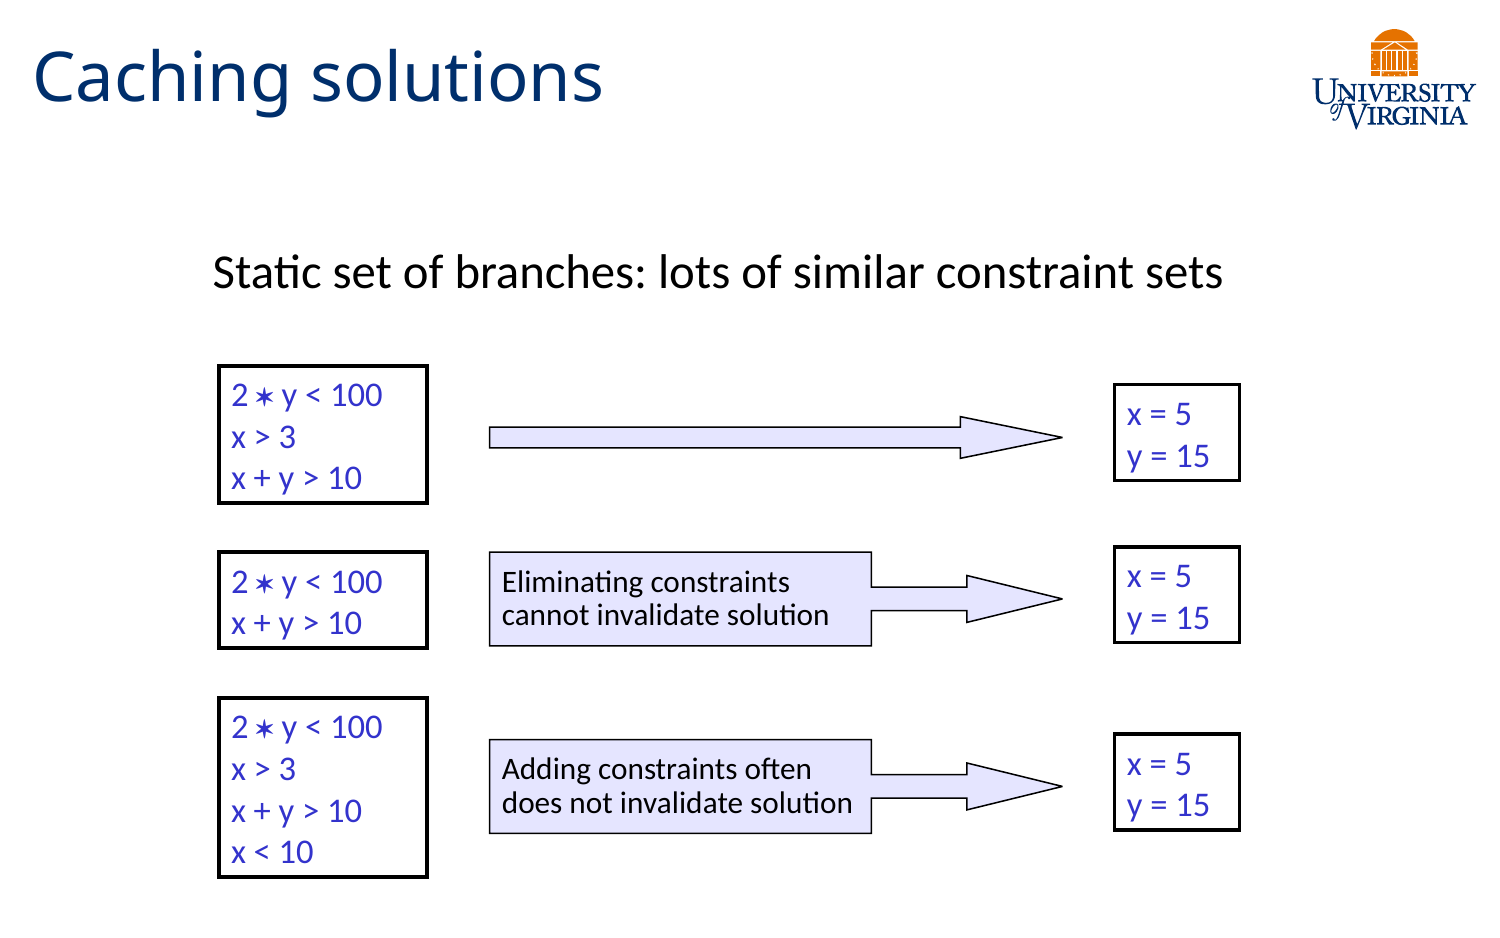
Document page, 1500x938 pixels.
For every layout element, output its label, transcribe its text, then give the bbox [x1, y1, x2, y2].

text_box x = 5 y = 15 [1114, 384, 1240, 481]
text_box 2  y < 100 x > 3 x + y > 10 x < 10 [218, 697, 427, 877]
text_box Adding constraints often does not invalidate solution [489, 739, 1063, 834]
text_box x = 5 y = 15 [1114, 546, 1240, 643]
text_box x = 5 y = 15 [1114, 734, 1240, 831]
text_box Eliminating constraints cannot invalidate solution [489, 552, 1063, 646]
text_box 2  y < 100 x + y > 10 [218, 552, 427, 648]
text_box Static set of branches: lots of similar constraint sets [197, 239, 1302, 334]
text_box 2  y < 100 x > 3 x + y > 10 [218, 365, 427, 504]
title Caching solutions [17, 14, 1297, 145]
text_box [489, 416, 1063, 459]
